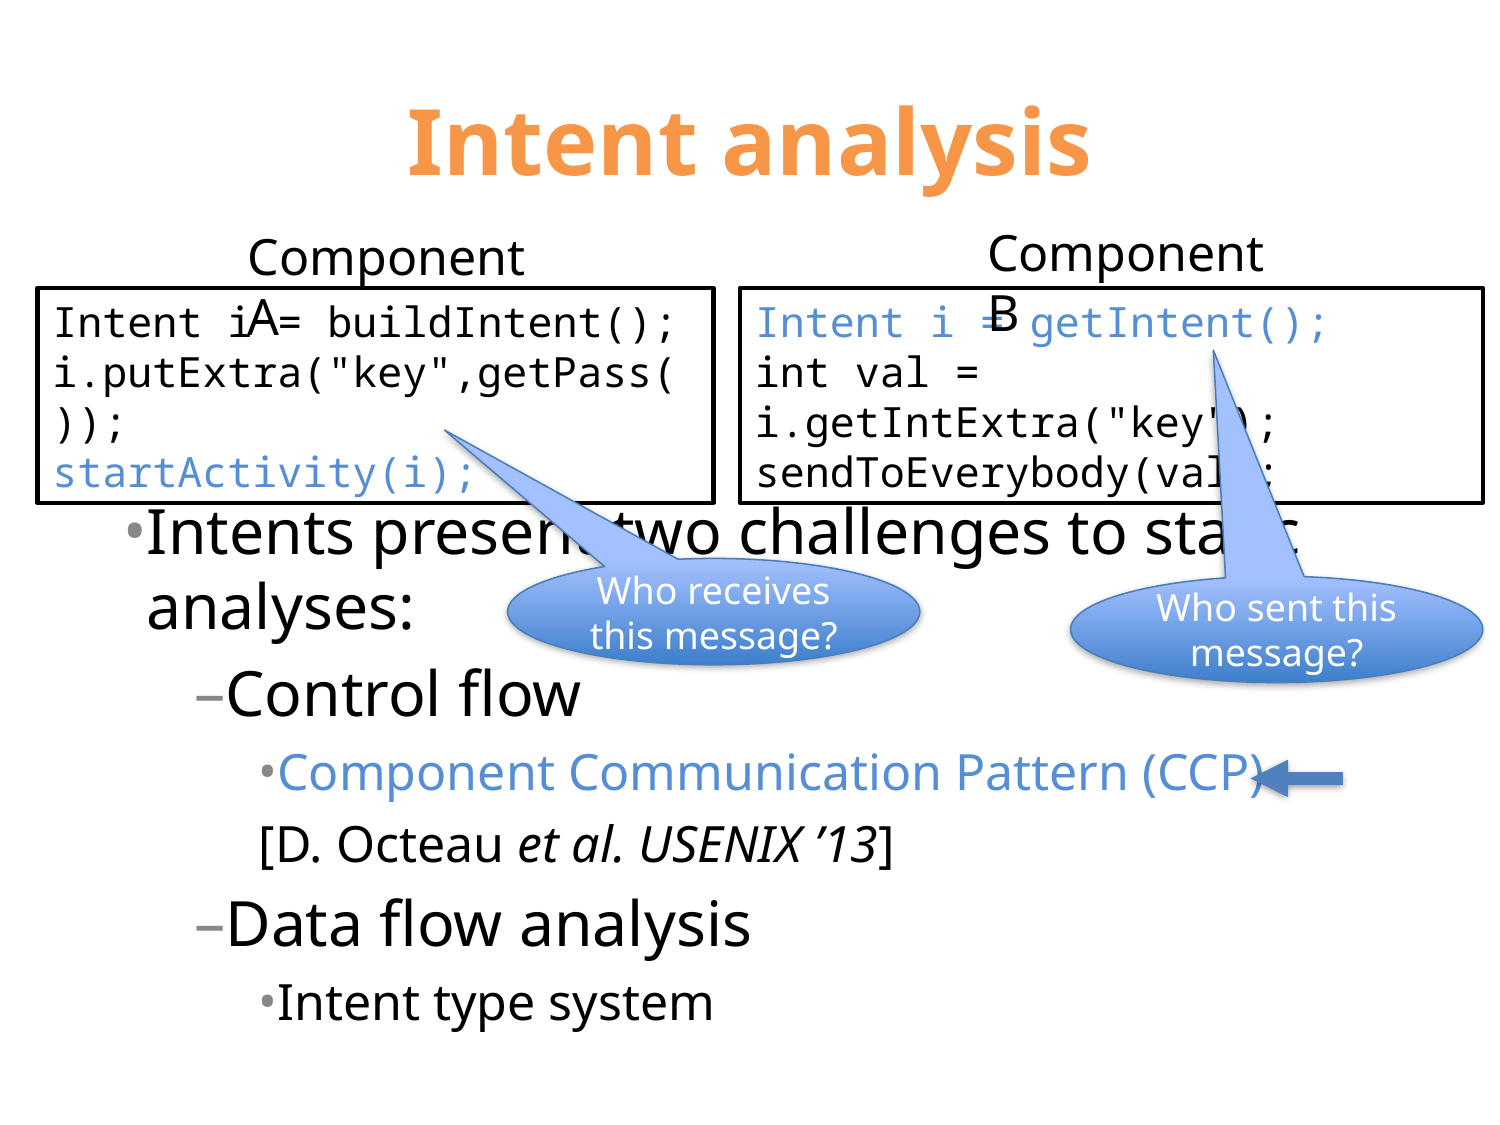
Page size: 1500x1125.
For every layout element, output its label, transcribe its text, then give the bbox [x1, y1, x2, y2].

text_box Intent i = buildIntent(); i.putExtra("key",getPass()); startActivity(i); [35, 286, 716, 505]
text_box Intent i = getIntent(); int val = i.getIntExtra("key"); sendToEverybody(val); [738, 286, 1215, 505]
text_box Who receives this message? [443, 429, 921, 666]
text_box ComponentA [233, 218, 568, 354]
text_box ComponentB [972, 214, 1297, 350]
title Intent analysis [75, 45, 1425, 233]
text_box Who sent this message? [1069, 349, 1484, 684]
text_box Intent i = getIntent(); int val = i.getIntExtra("key"); sendToEverybody(val); [1215, 286, 1485, 505]
list Intents present two challenges to static analyses: Control flow Component Communication Pattern (CCP) [D. Octeau et al. USENIX ’13] Data flow analysis Intent type system [75, 484, 1425, 1105]
